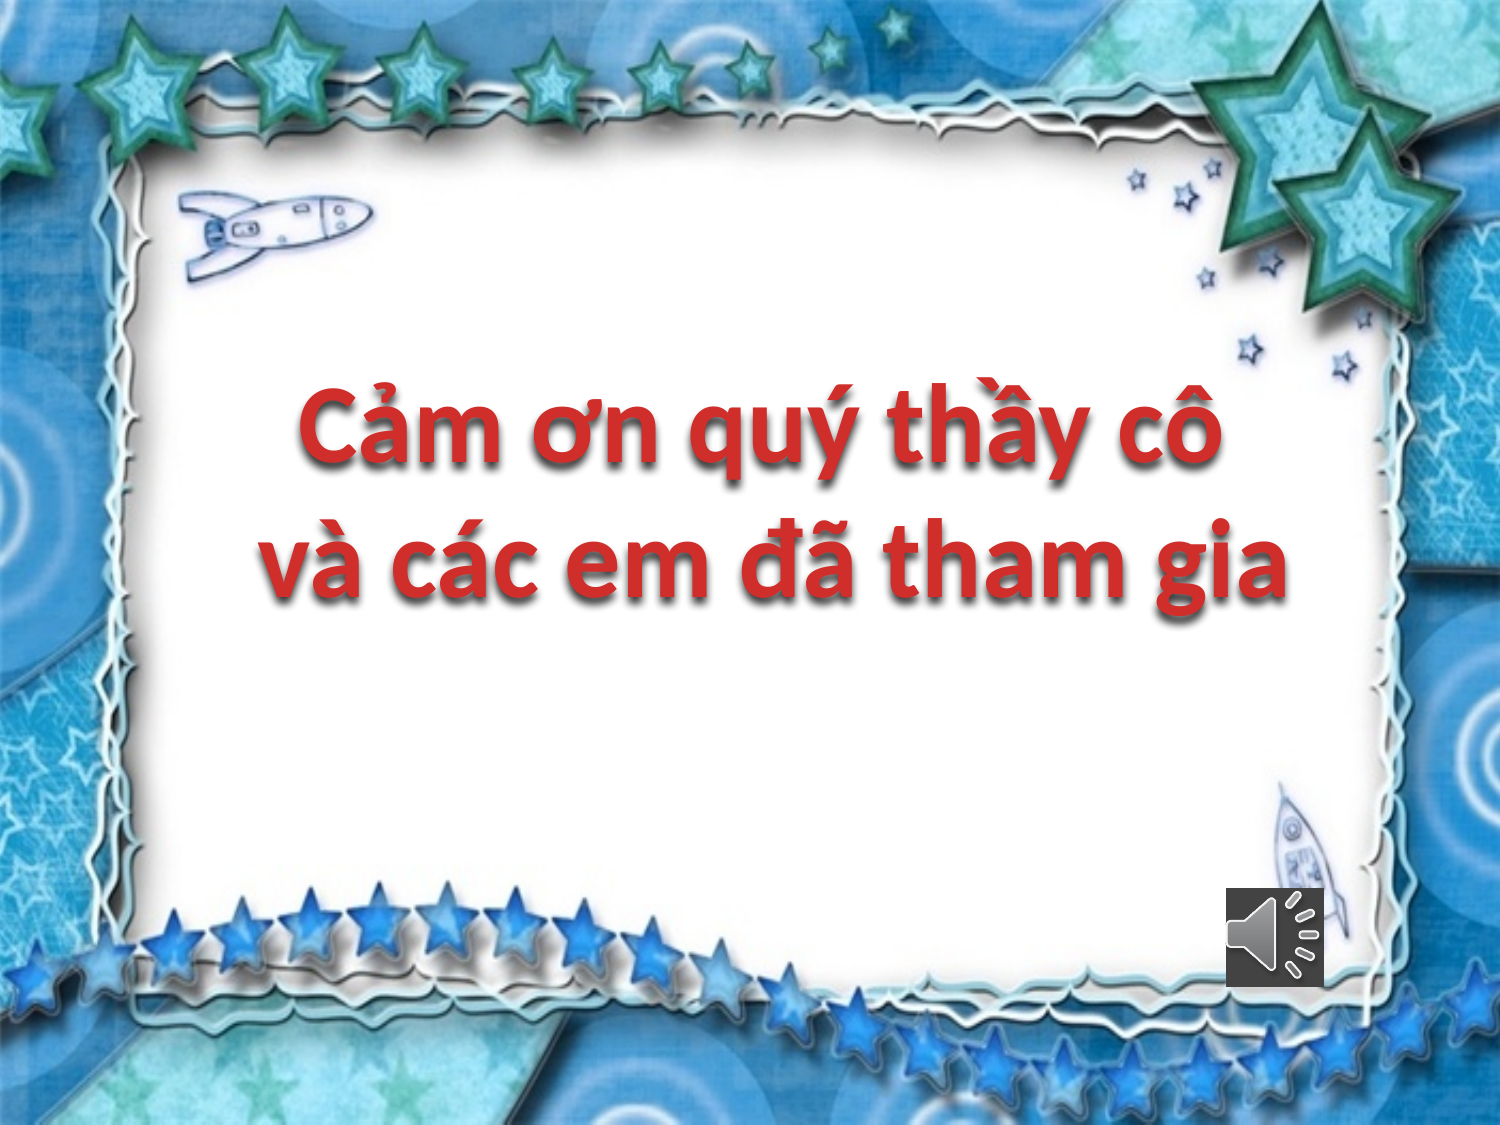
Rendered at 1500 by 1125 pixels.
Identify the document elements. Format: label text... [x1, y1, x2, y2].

picture [0, 0, 1500, 1125]
text_box Cảm ơn quý thầy cô và các em đã tham gia [242, 342, 1307, 628]
